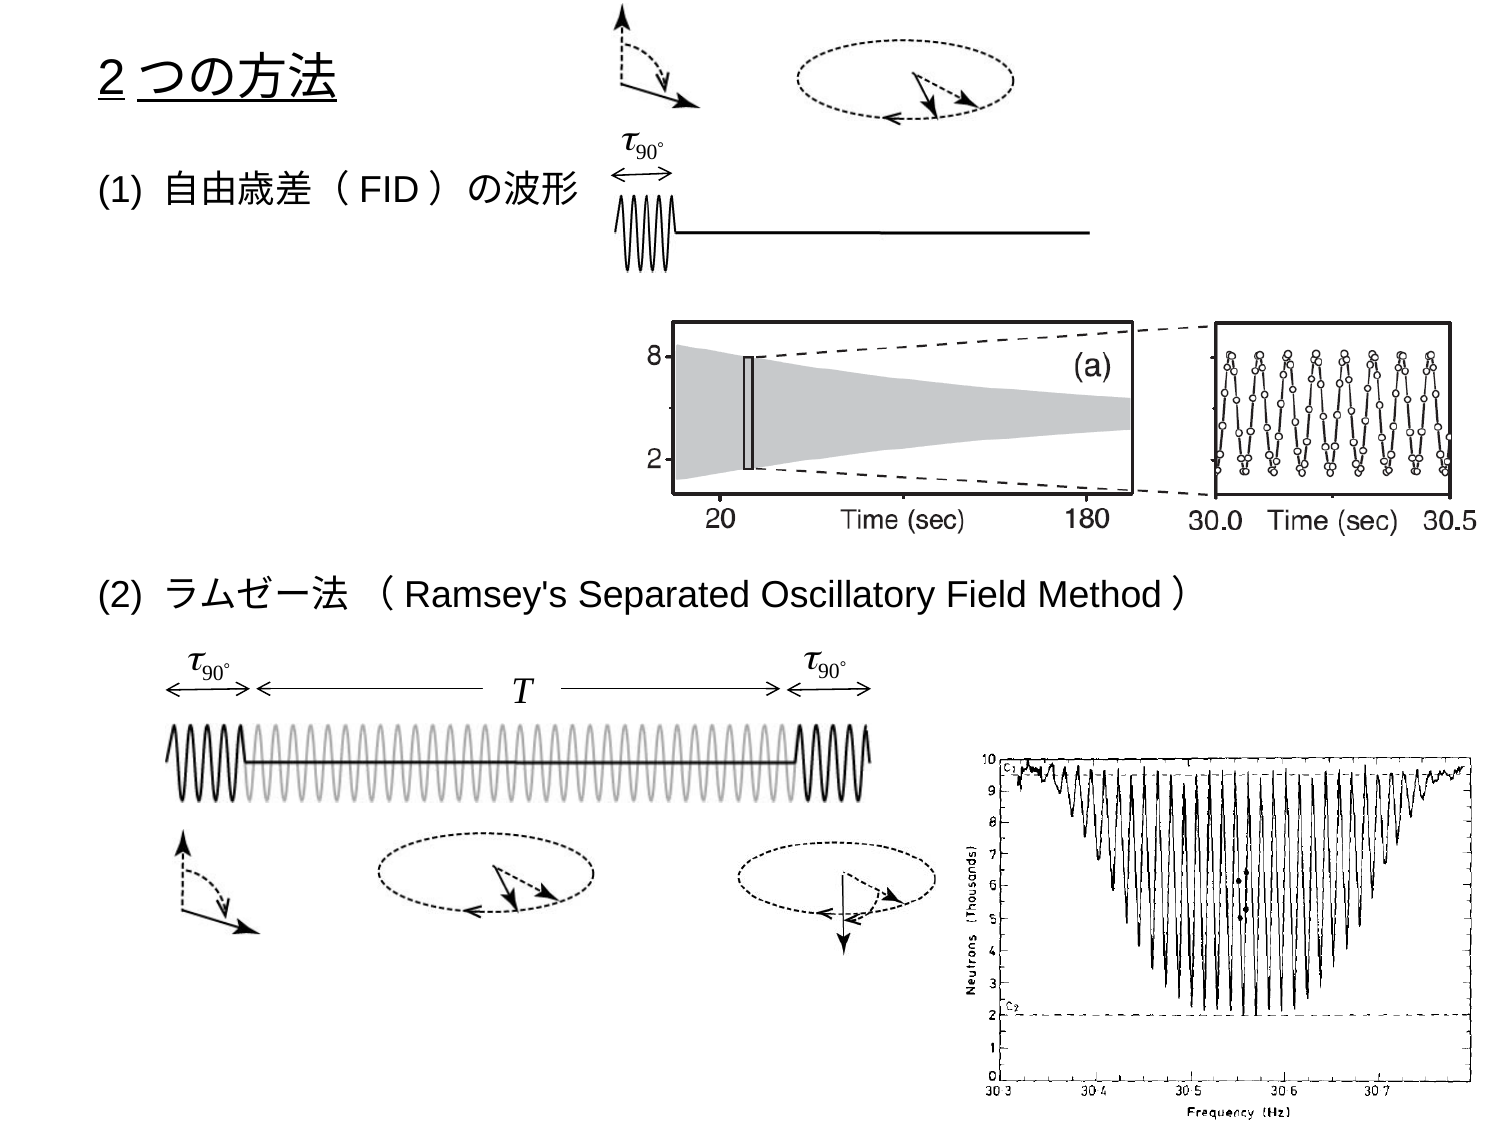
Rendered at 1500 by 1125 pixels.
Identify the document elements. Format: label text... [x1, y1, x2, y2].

text_box t90 [776, 624, 871, 691]
picture [165, 723, 872, 804]
picture [796, 39, 1015, 127]
text_box T [482, 658, 561, 687]
text_box T [482, 696, 561, 719]
picture [641, 308, 1483, 540]
picture [954, 741, 1483, 1125]
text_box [610, 172, 673, 176]
picture [171, 829, 262, 953]
picture [376, 831, 595, 919]
text_box t90 [594, 105, 689, 172]
picture [611, 2, 701, 127]
text_box 2つの方法 (1) 自由歳差（FID）の波形 (2) ラムゼー法 （Ramsey's Separated Oscillatory Field Method） [82, 37, 1393, 683]
text_box t90 [160, 625, 255, 692]
picture [737, 831, 936, 956]
picture [614, 194, 1090, 274]
